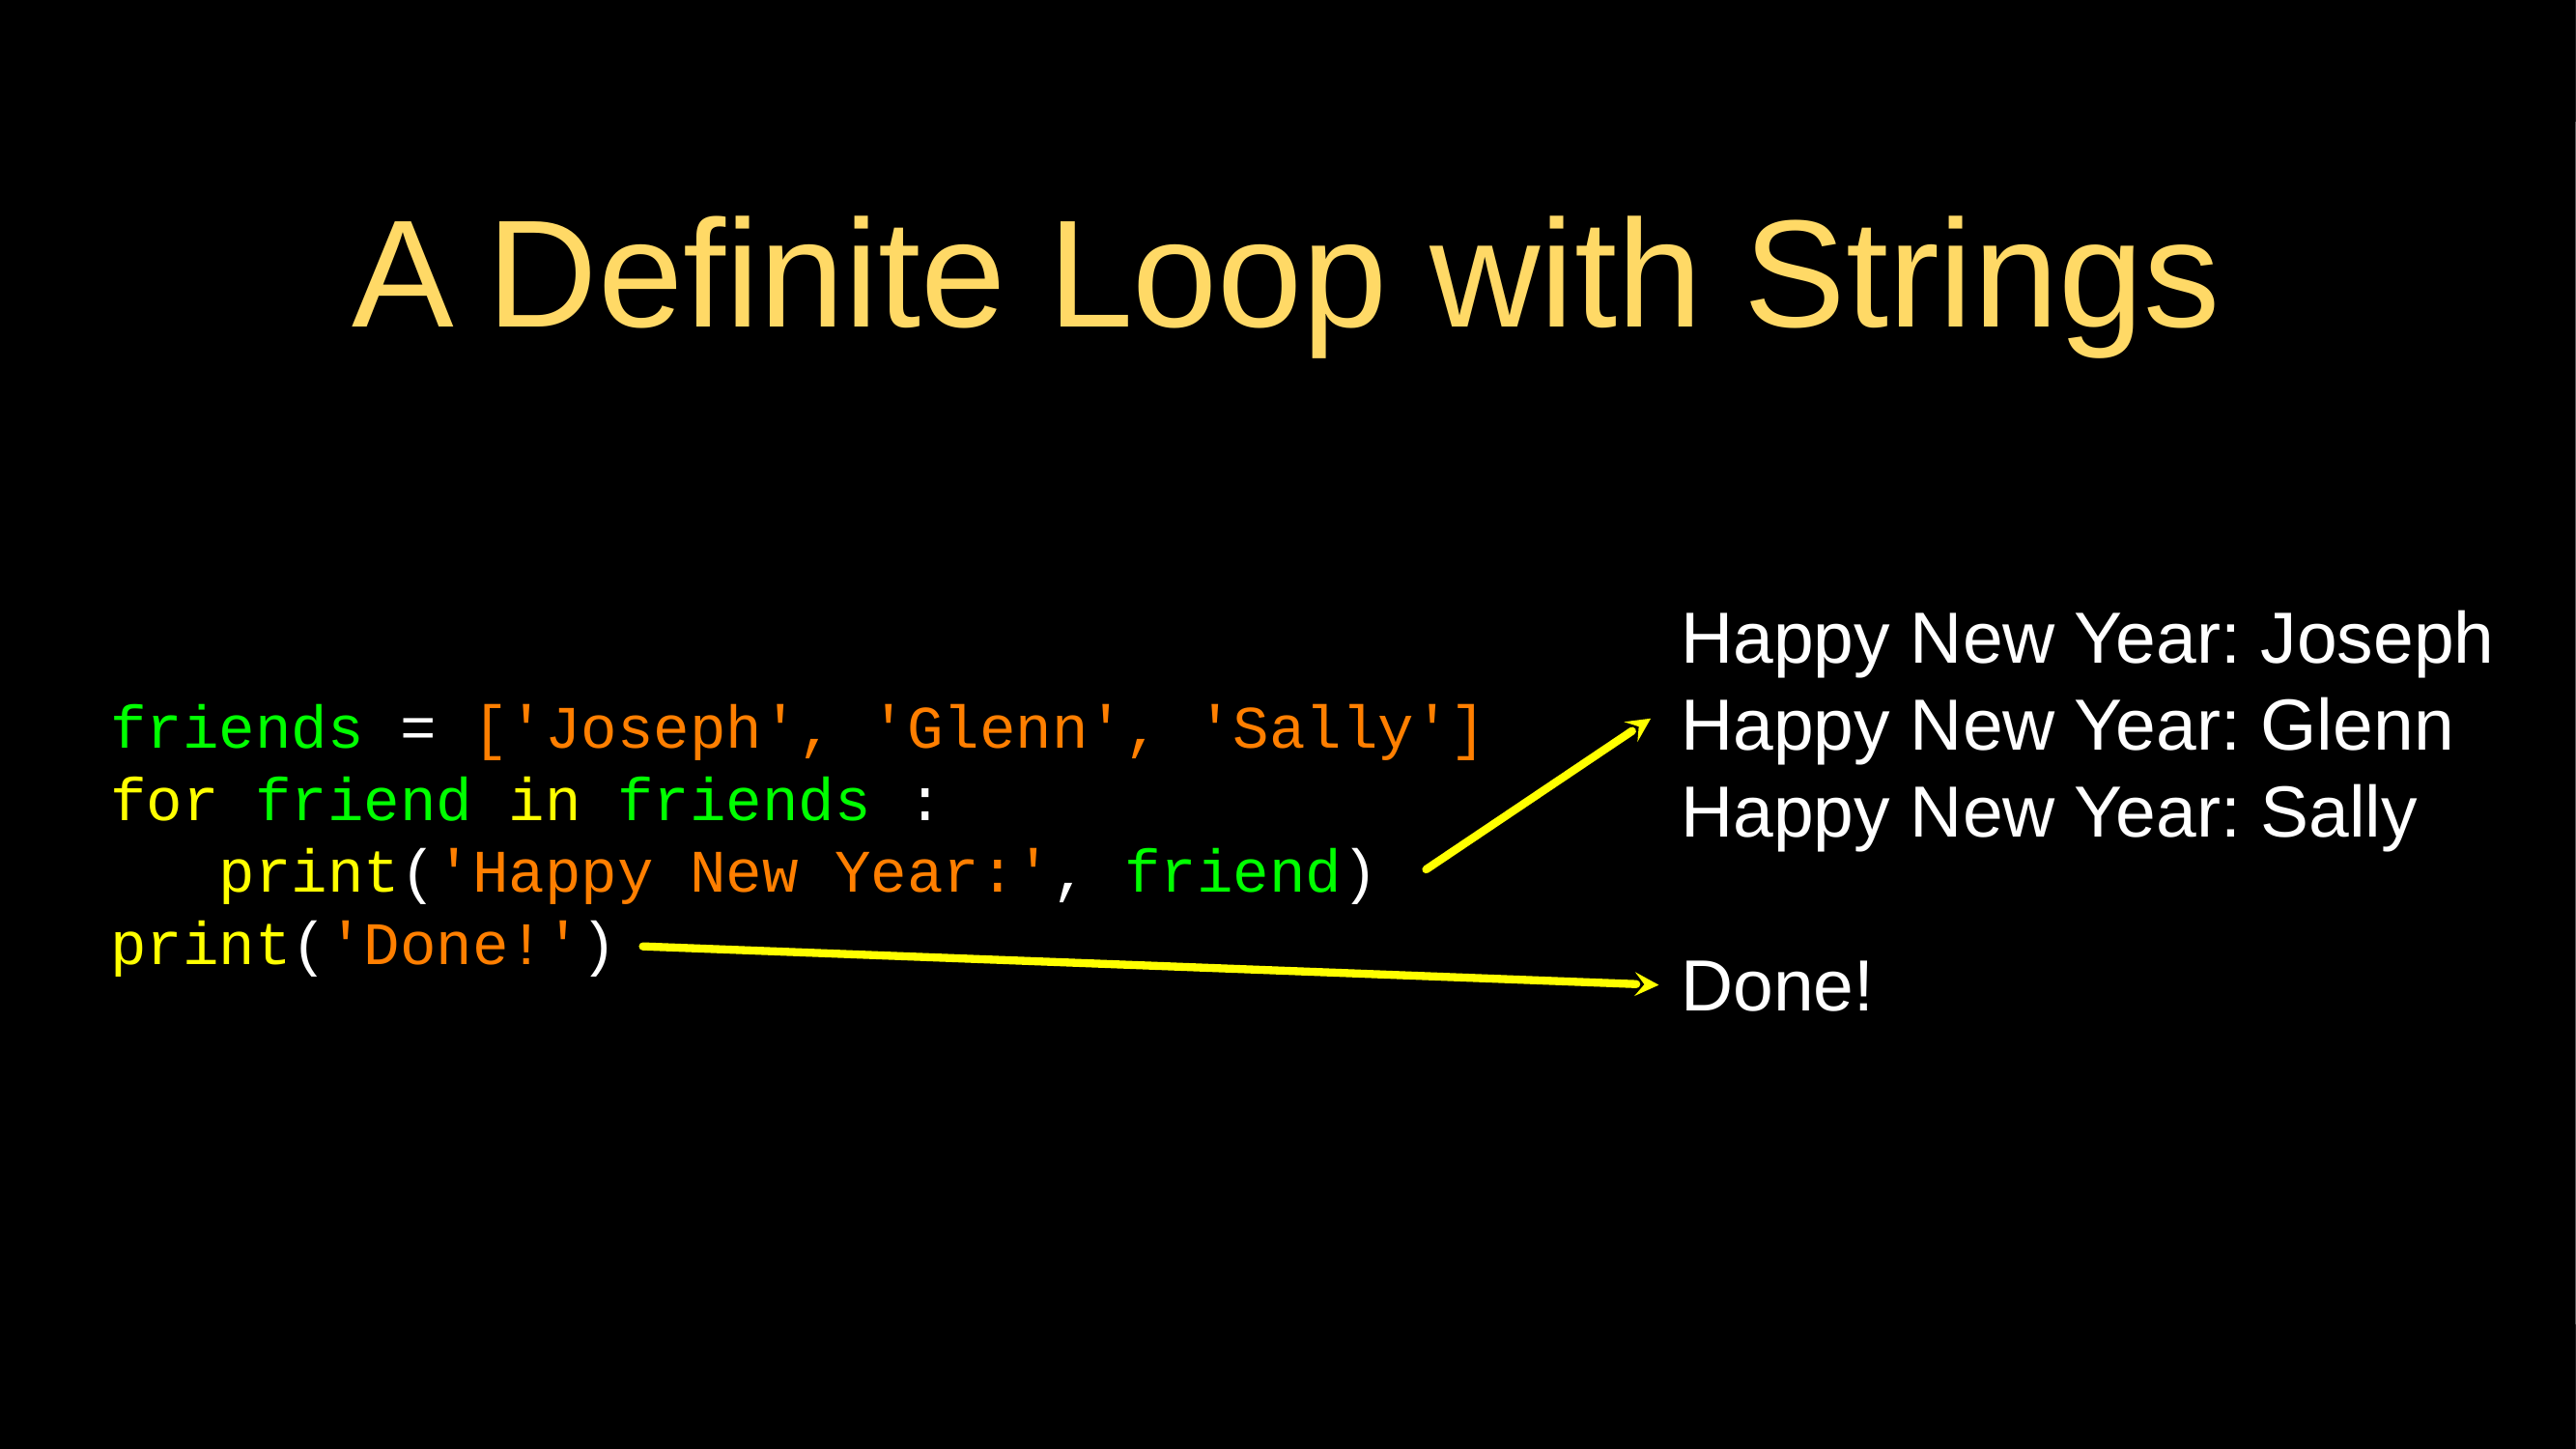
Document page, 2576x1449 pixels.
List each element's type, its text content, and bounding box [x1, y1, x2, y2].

text_box Happy New Year: Joseph Happy New Year: Glenn Happy New Year: Sally Done! [1681, 562, 2544, 1054]
text_box friends = ['Joseph', 'Glenn', 'Sally'] for friend in friends : print('Happy New Year:', friend) print('Done!') [110, 656, 1571, 1009]
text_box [642, 946, 1659, 985]
title A Definite Loop with Strings [183, 129, 2391, 403]
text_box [1426, 718, 1652, 870]
